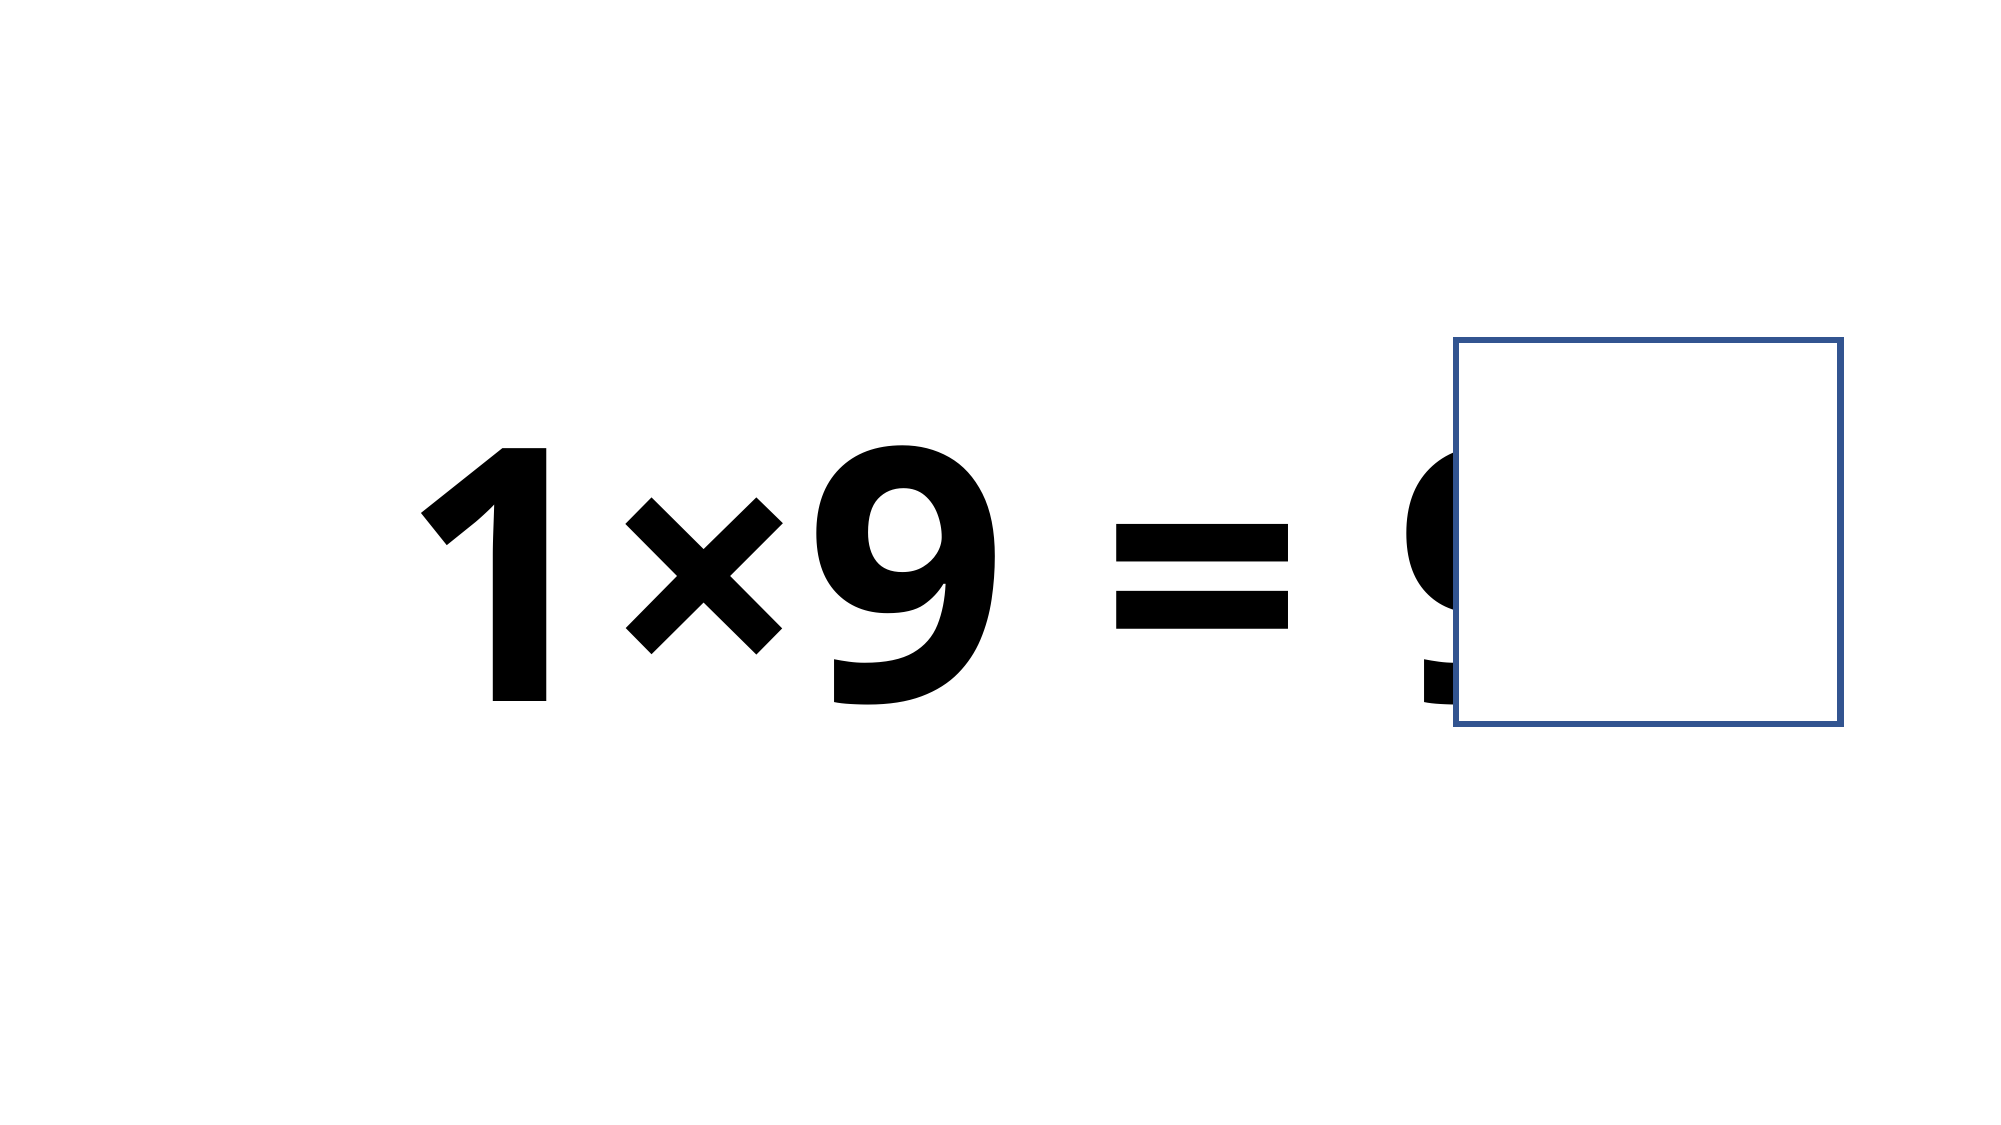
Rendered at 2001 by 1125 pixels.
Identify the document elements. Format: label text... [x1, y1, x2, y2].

text_box 1×9 = 9 [386, 340, 1614, 780]
text_box [1455, 339, 1841, 725]
